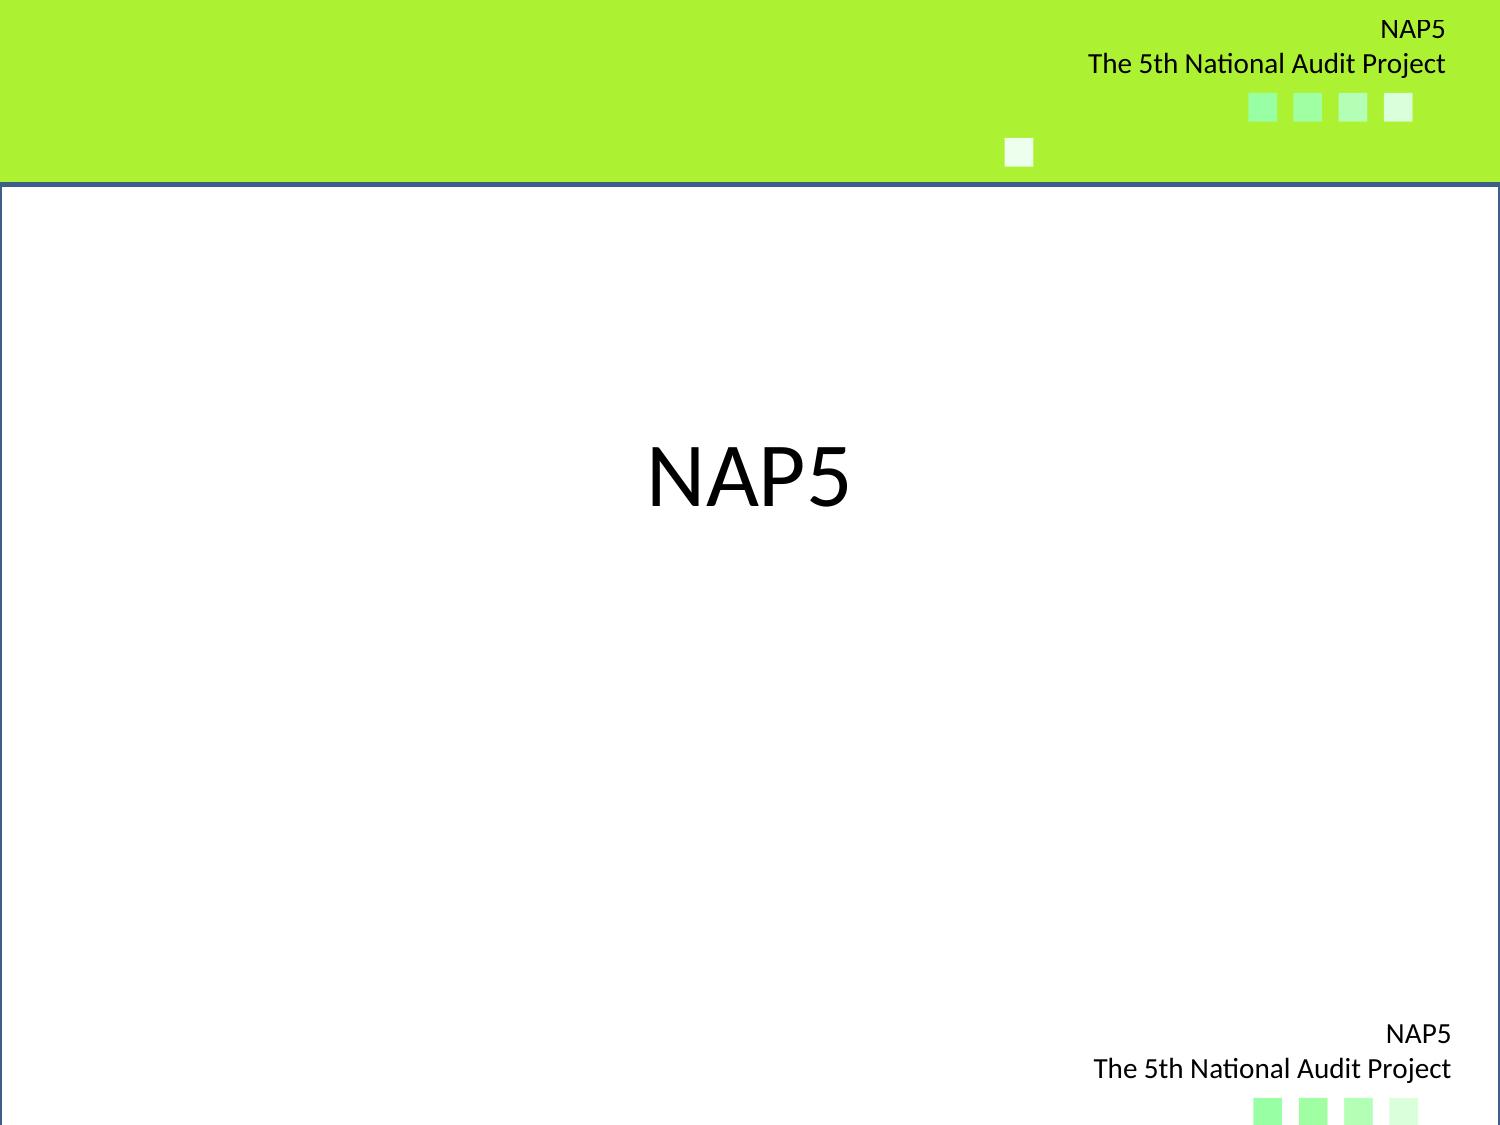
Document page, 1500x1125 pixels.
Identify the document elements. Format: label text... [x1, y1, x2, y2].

title NAP5 [112, 349, 1388, 591]
